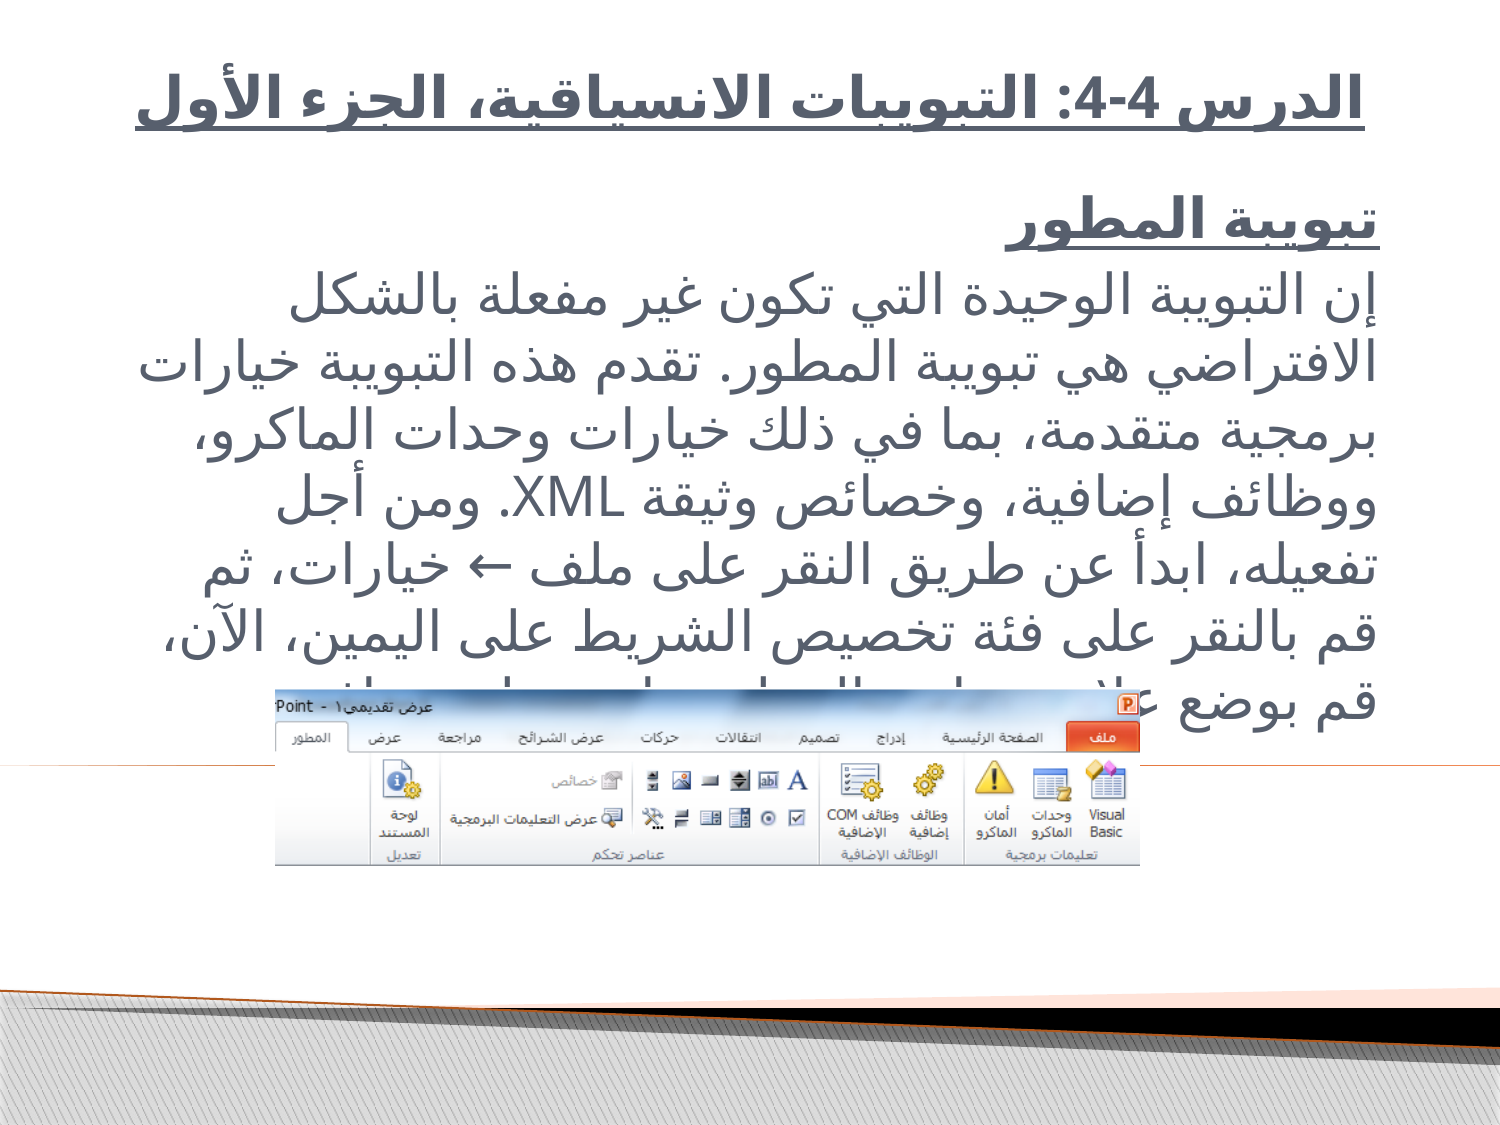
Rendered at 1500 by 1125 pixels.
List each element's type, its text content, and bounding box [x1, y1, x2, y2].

picture [5, 1008, 1500, 1066]
title الدرس 4-4: التبويبات الانسياقية، الجزء الأول [112, 24, 1388, 138]
subtitle تبويبة المطور إن التبويبة الوحيدة التي تكون غير مفعلة بالشكل الافتراضي هي تبويبة المطور. تقدم هذه التبويبة خيارات برمجية متقدمة، بما في ذلك خيارات وحدات الماكرو، ووظائف إضافية، وخصائص وثيقة XML. ومن أجل تفعيله، ابدأ عن طريق النقر على ملف ← خيارات، ثم قم بالنقر على فئة تخصيص الشريط على اليمين، الآن، قم بوضع علامة بجانب المطور وانقر على موافق [112, 174, 1388, 988]
picture [274, 687, 1140, 867]
